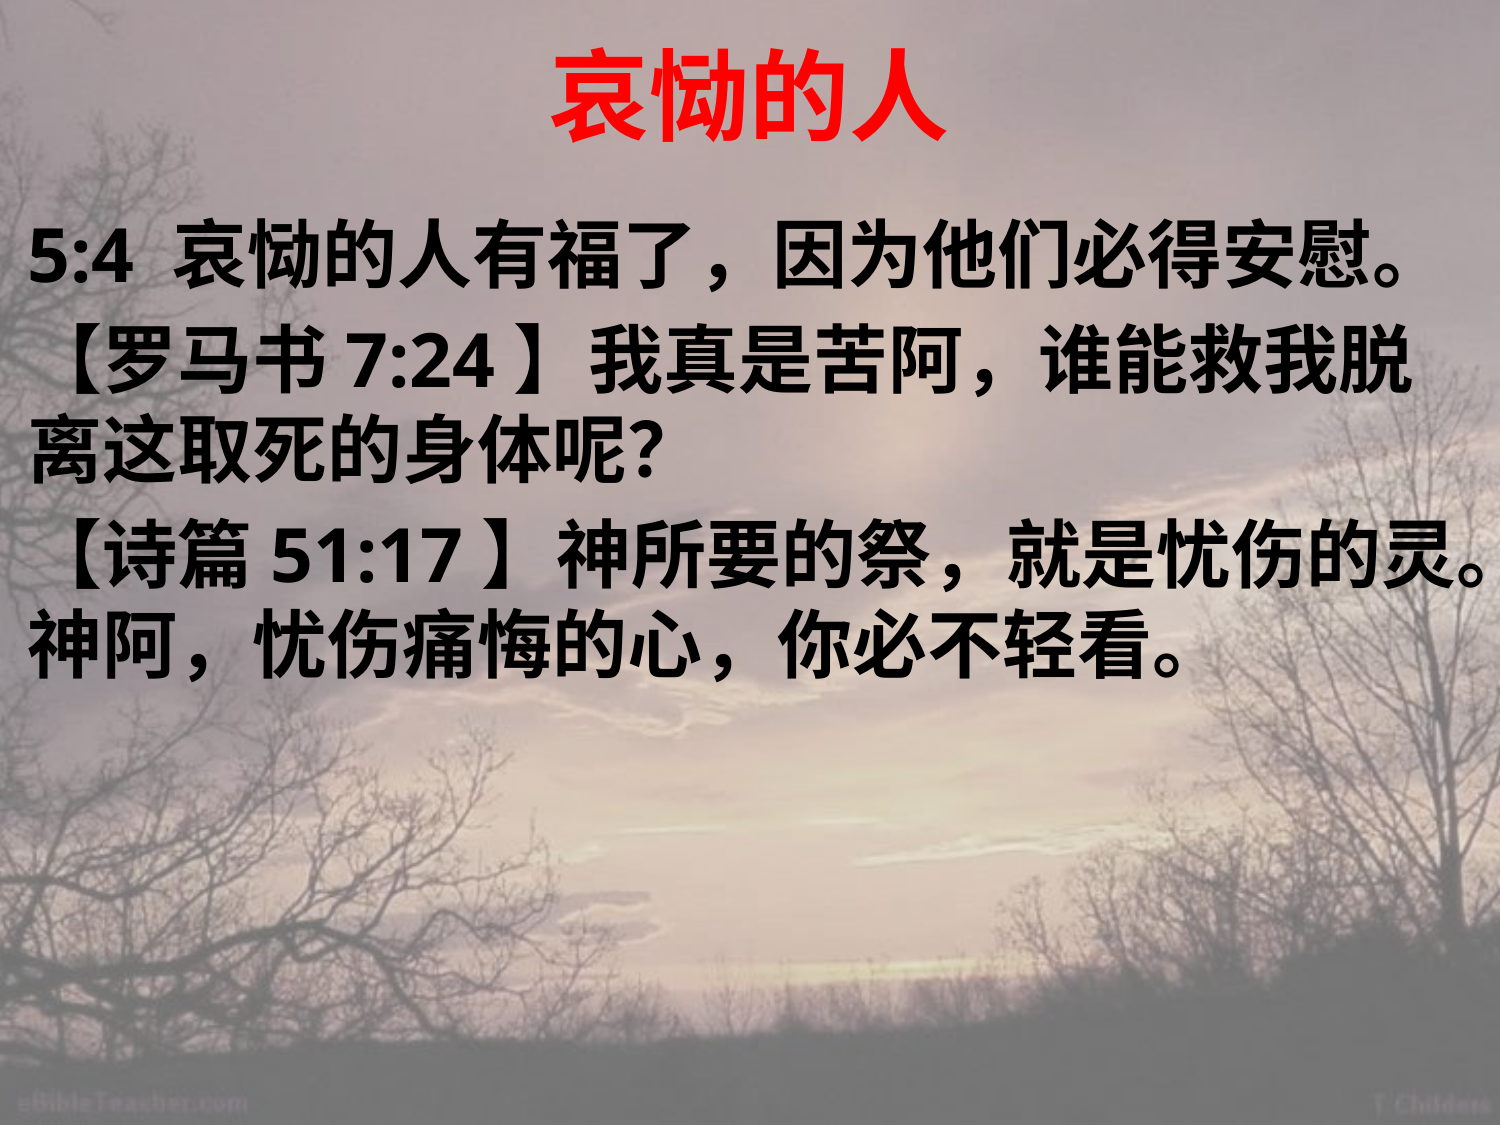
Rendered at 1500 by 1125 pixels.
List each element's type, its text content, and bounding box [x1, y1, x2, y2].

title 哀恸的人 [75, 0, 1425, 188]
list 5:4 哀恸的人有福了，因为他们必得安慰。 【罗马书7:24】我真是苦阿，谁能救我脱离这取死的身体呢？ 【诗篇51:17】神所要的祭，就是忧伤的灵。神阿，忧伤痛悔的心，你必不轻看。 [12, 200, 1500, 1088]
